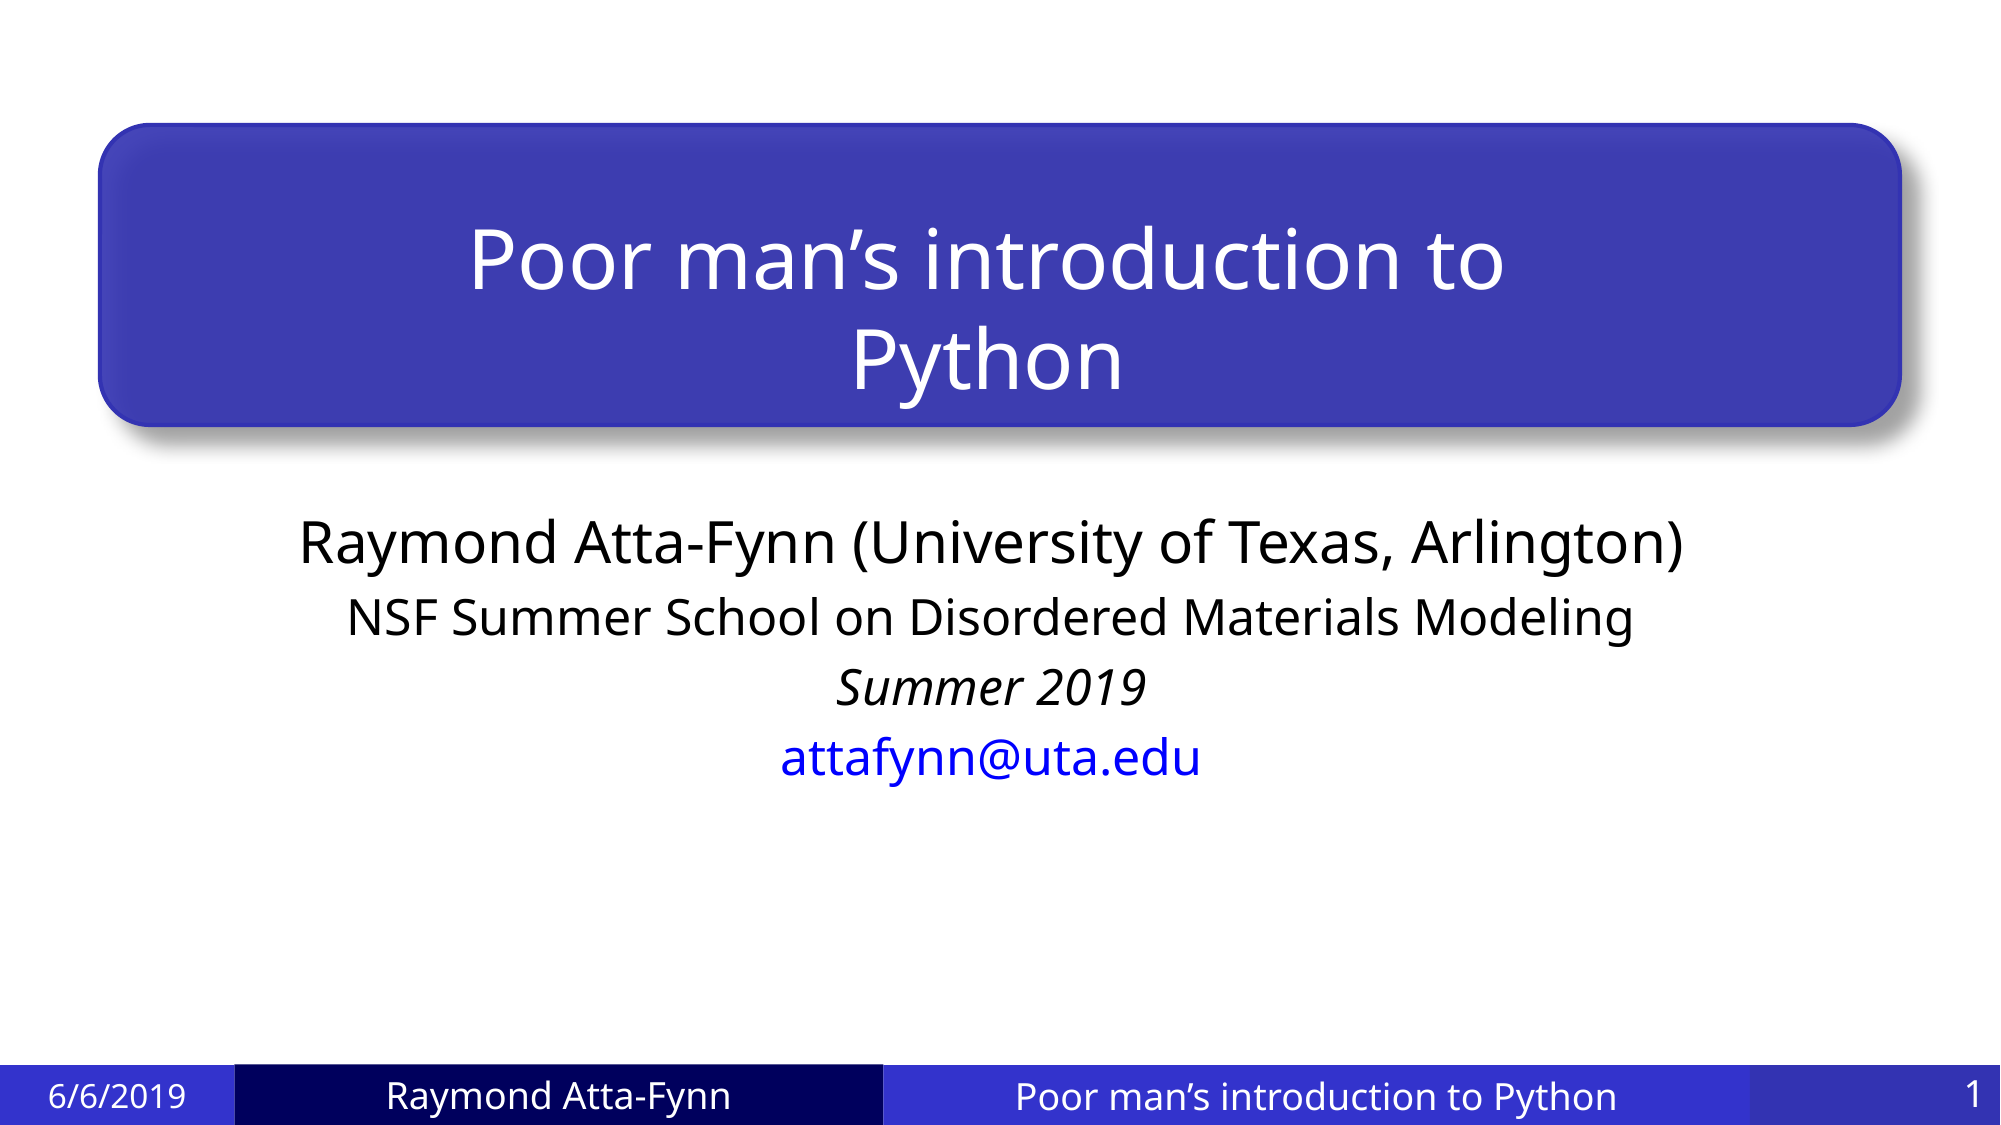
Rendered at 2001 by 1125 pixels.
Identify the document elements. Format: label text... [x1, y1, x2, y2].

title Poor man’s introduction to Python [349, 237, 1626, 376]
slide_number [0, 1065, 235, 1125]
footer Poor man’s introduction to Python [883, 1065, 1749, 1125]
slide_number 1 [1749, 1065, 2000, 1125]
